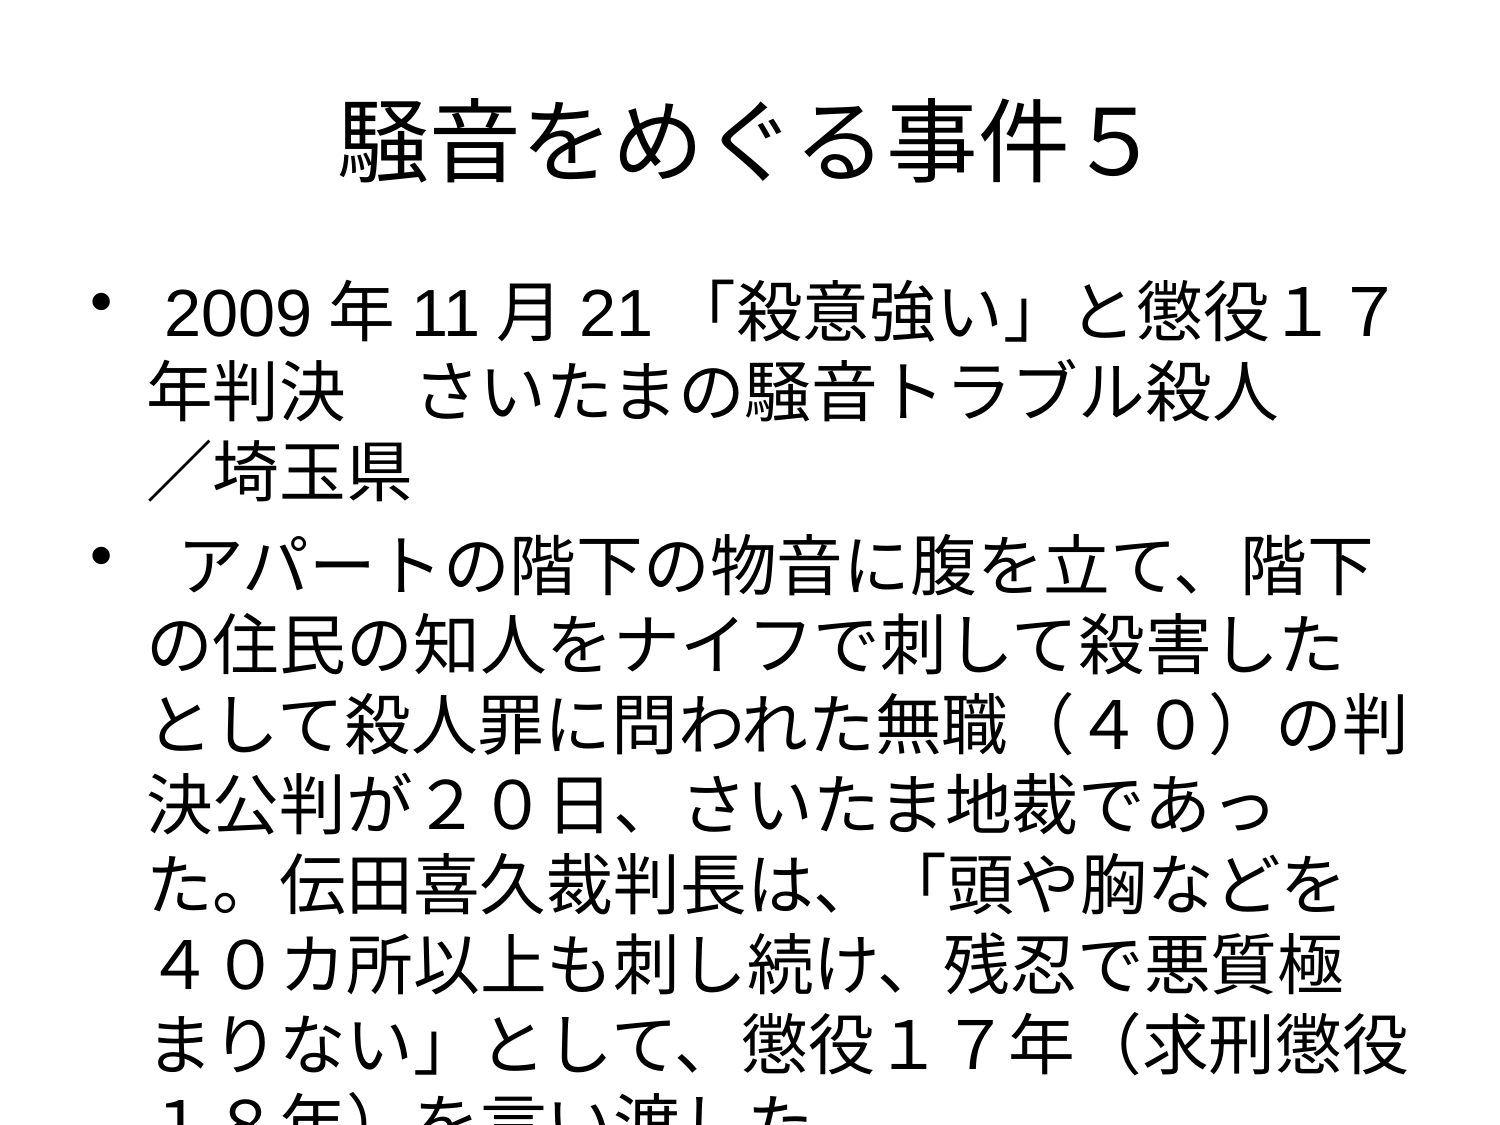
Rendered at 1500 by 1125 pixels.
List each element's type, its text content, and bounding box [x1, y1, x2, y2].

list 2009年11月21「殺意強い」と懲役１７年判決 さいたまの騒音トラブル殺人 ／埼玉県 アパートの階下の物音に腹を立て、階下の住民の知人をナイフで刺して殺害したとして殺人罪に問われた無職（４０）の判決公判が２０日、さいたま地裁であった。伝田喜久裁判長は、「頭や胸などを４０カ所以上も刺し続け、残忍で悪質極まりない」として、懲役１７年（求刑懲役１８年）を言い渡した。 [74, 262, 1426, 1006]
title 騒音をめぐる事件５ [74, 44, 1426, 233]
